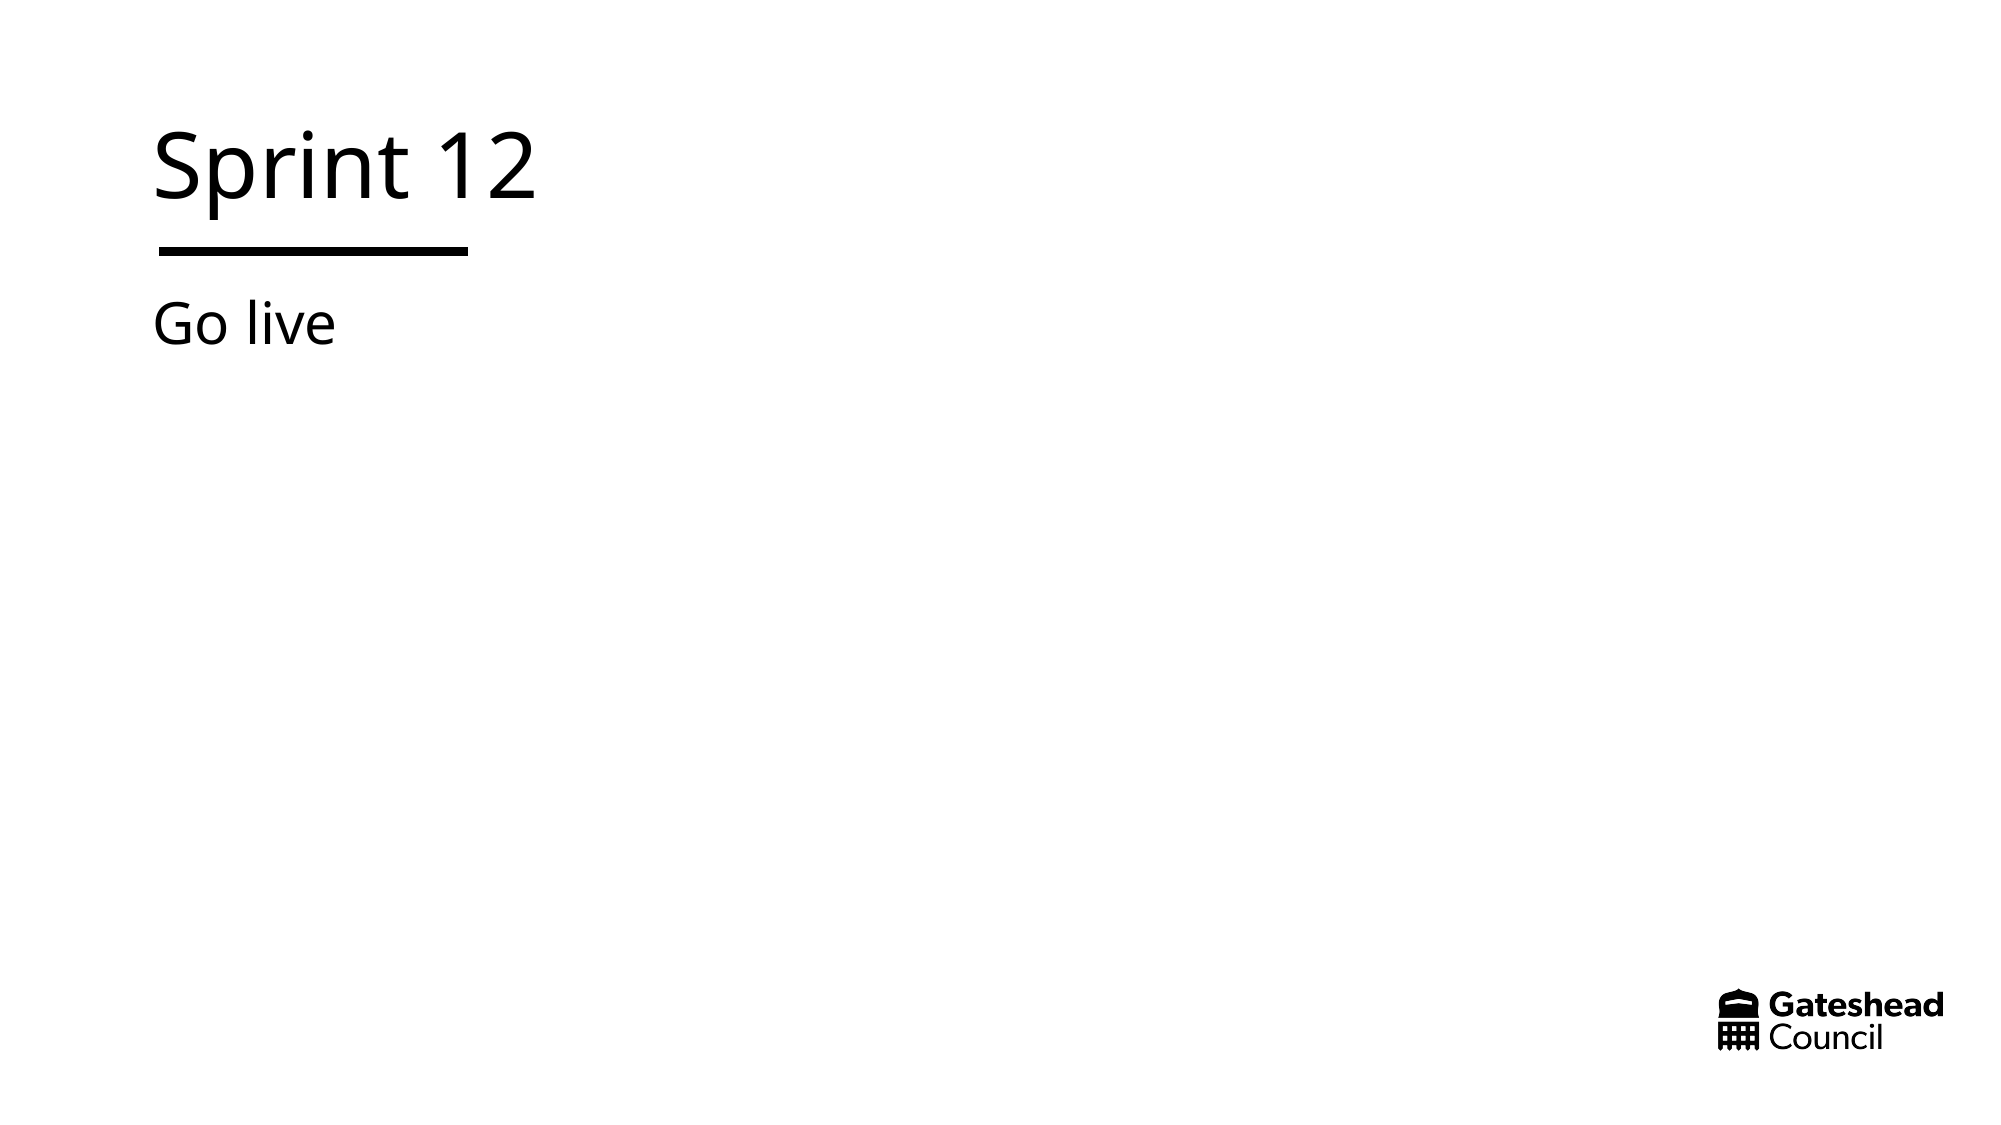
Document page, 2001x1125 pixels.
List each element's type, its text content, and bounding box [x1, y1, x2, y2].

title Sprint 12 [137, 59, 1863, 278]
picture [1718, 988, 1943, 1051]
text_box Go live [137, 287, 1863, 786]
